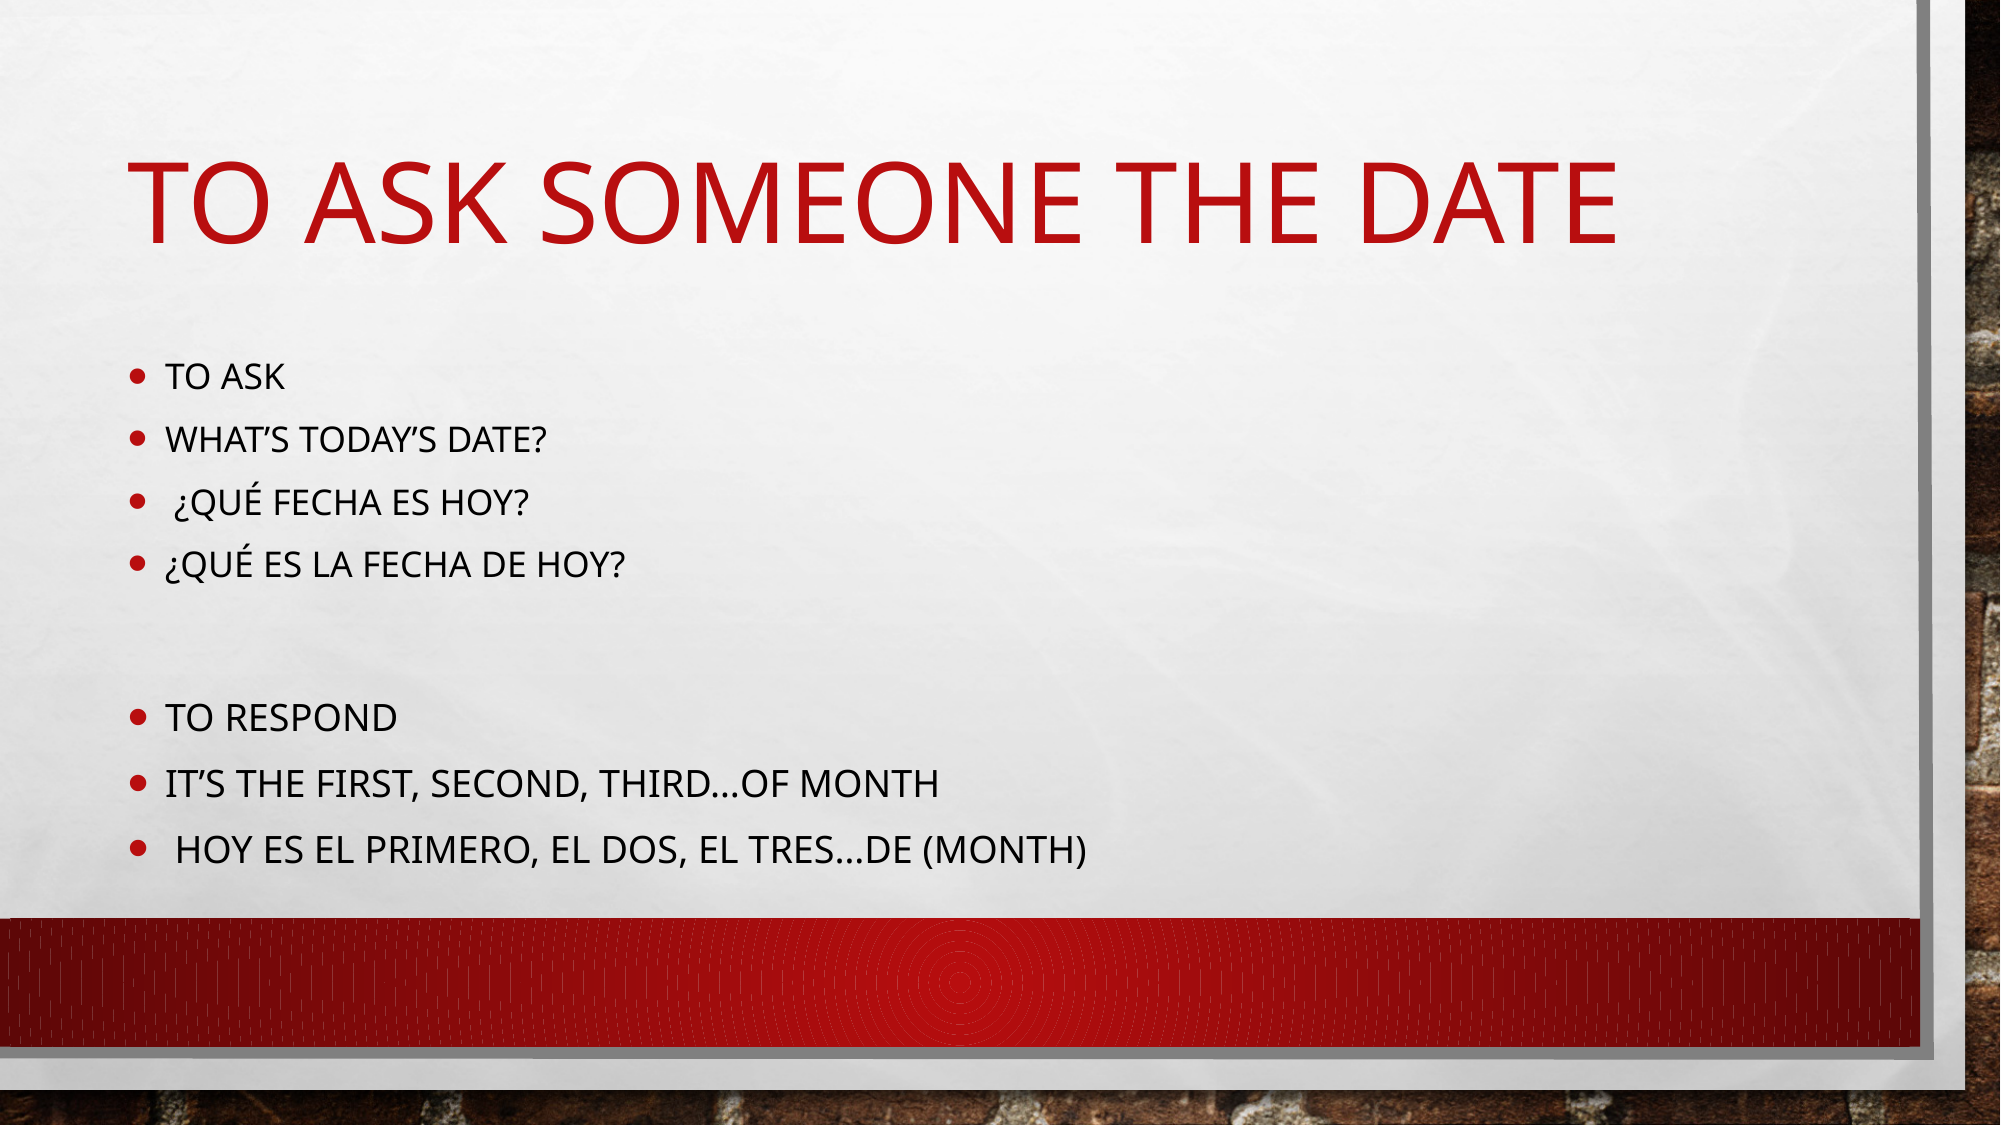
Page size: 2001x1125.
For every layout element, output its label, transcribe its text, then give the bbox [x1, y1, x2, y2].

title To Ask Someone the DATE [112, 112, 1818, 302]
picture [0, 0, 2000, 1125]
list TO ASK What’s today’s date? ¿Qué fecha es hoy? ¿Qué es la fecha de hoy? TO RESPOND It’s the first, second, third…of MONTH Hoy Es el primero, el dos, el tres…de (month) [112, 338, 1818, 882]
